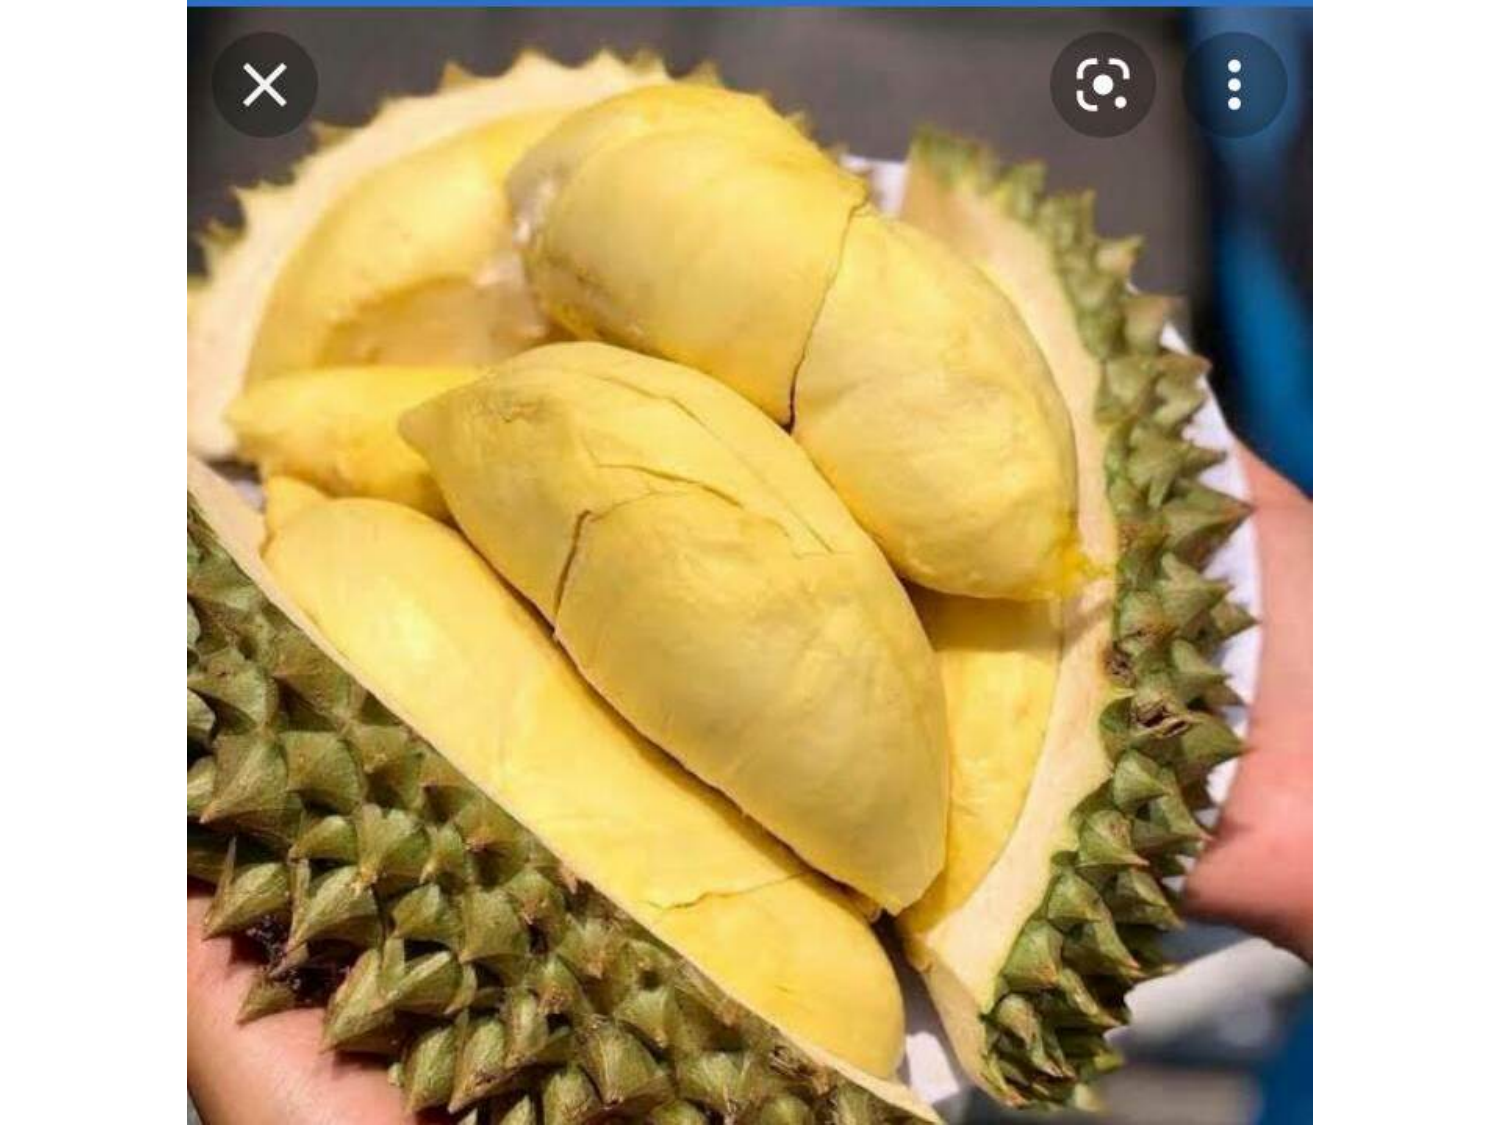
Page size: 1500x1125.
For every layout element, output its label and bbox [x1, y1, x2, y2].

picture [187, 0, 1313, 1125]
